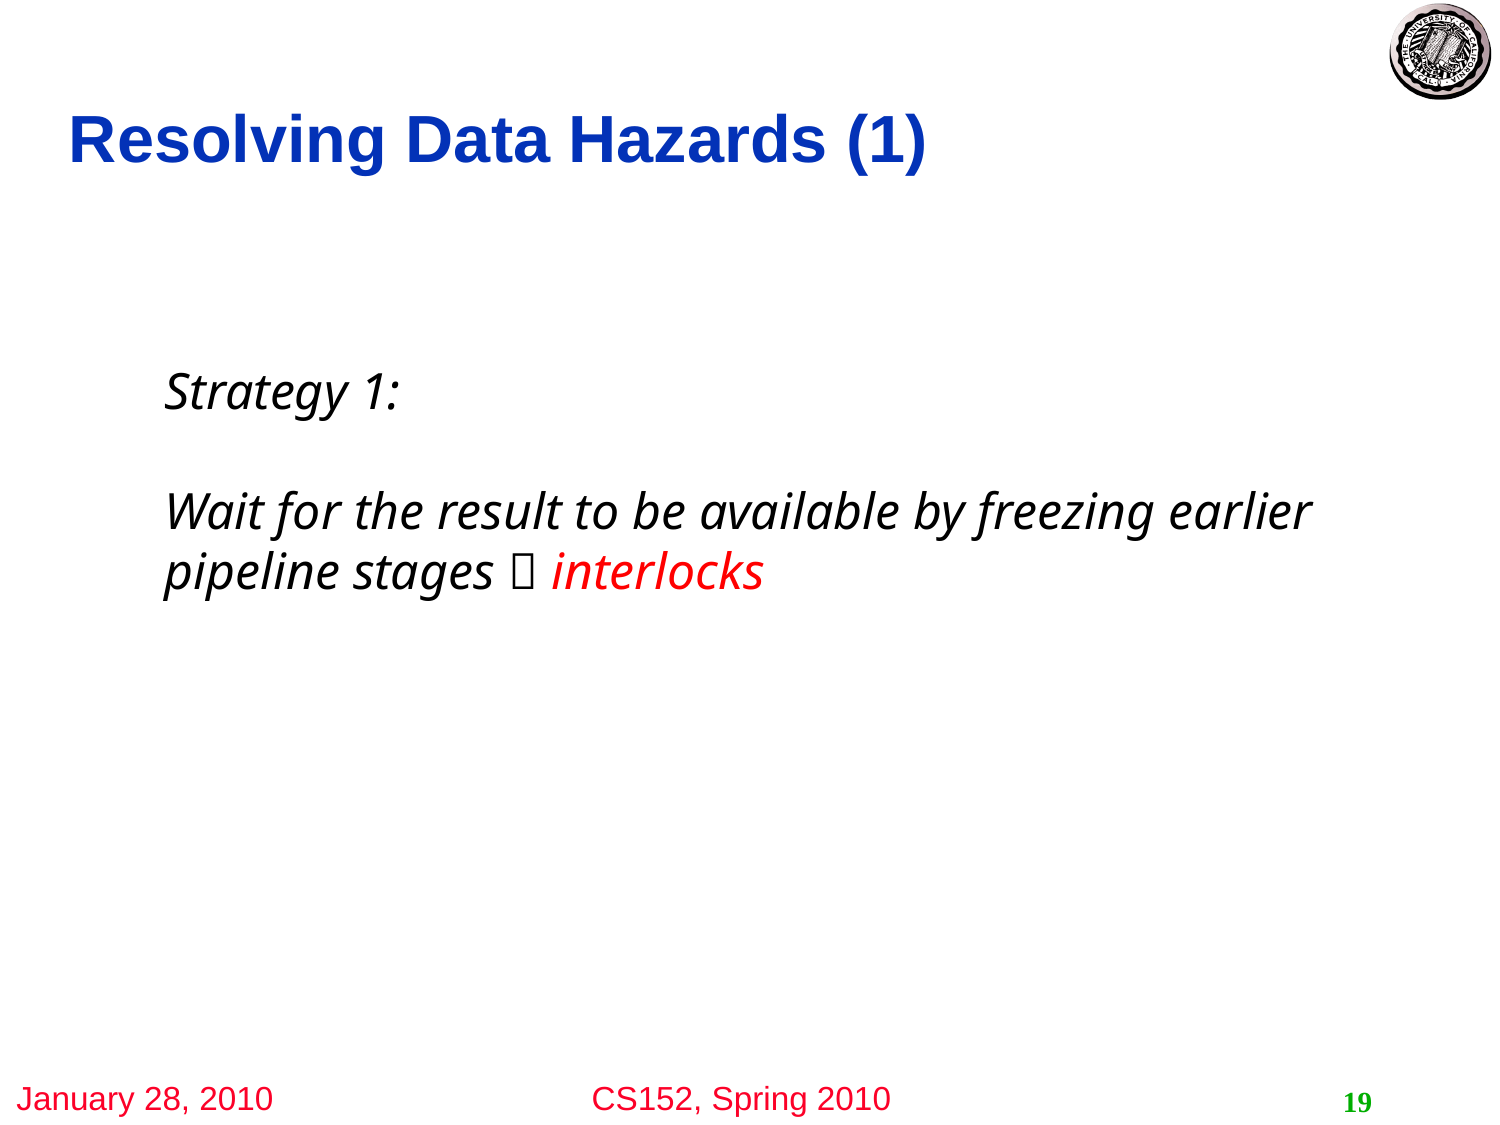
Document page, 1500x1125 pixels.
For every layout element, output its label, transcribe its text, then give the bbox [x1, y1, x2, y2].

text_box Strategy 1: Wait for the result to be available by freezing earlier pipeline stages  interlocks [149, 352, 1400, 667]
title Resolving Data Hazards (1) [53, 74, 1230, 207]
slide_number 19 [1074, 1076, 1388, 1125]
picture [1378, 0, 1500, 103]
